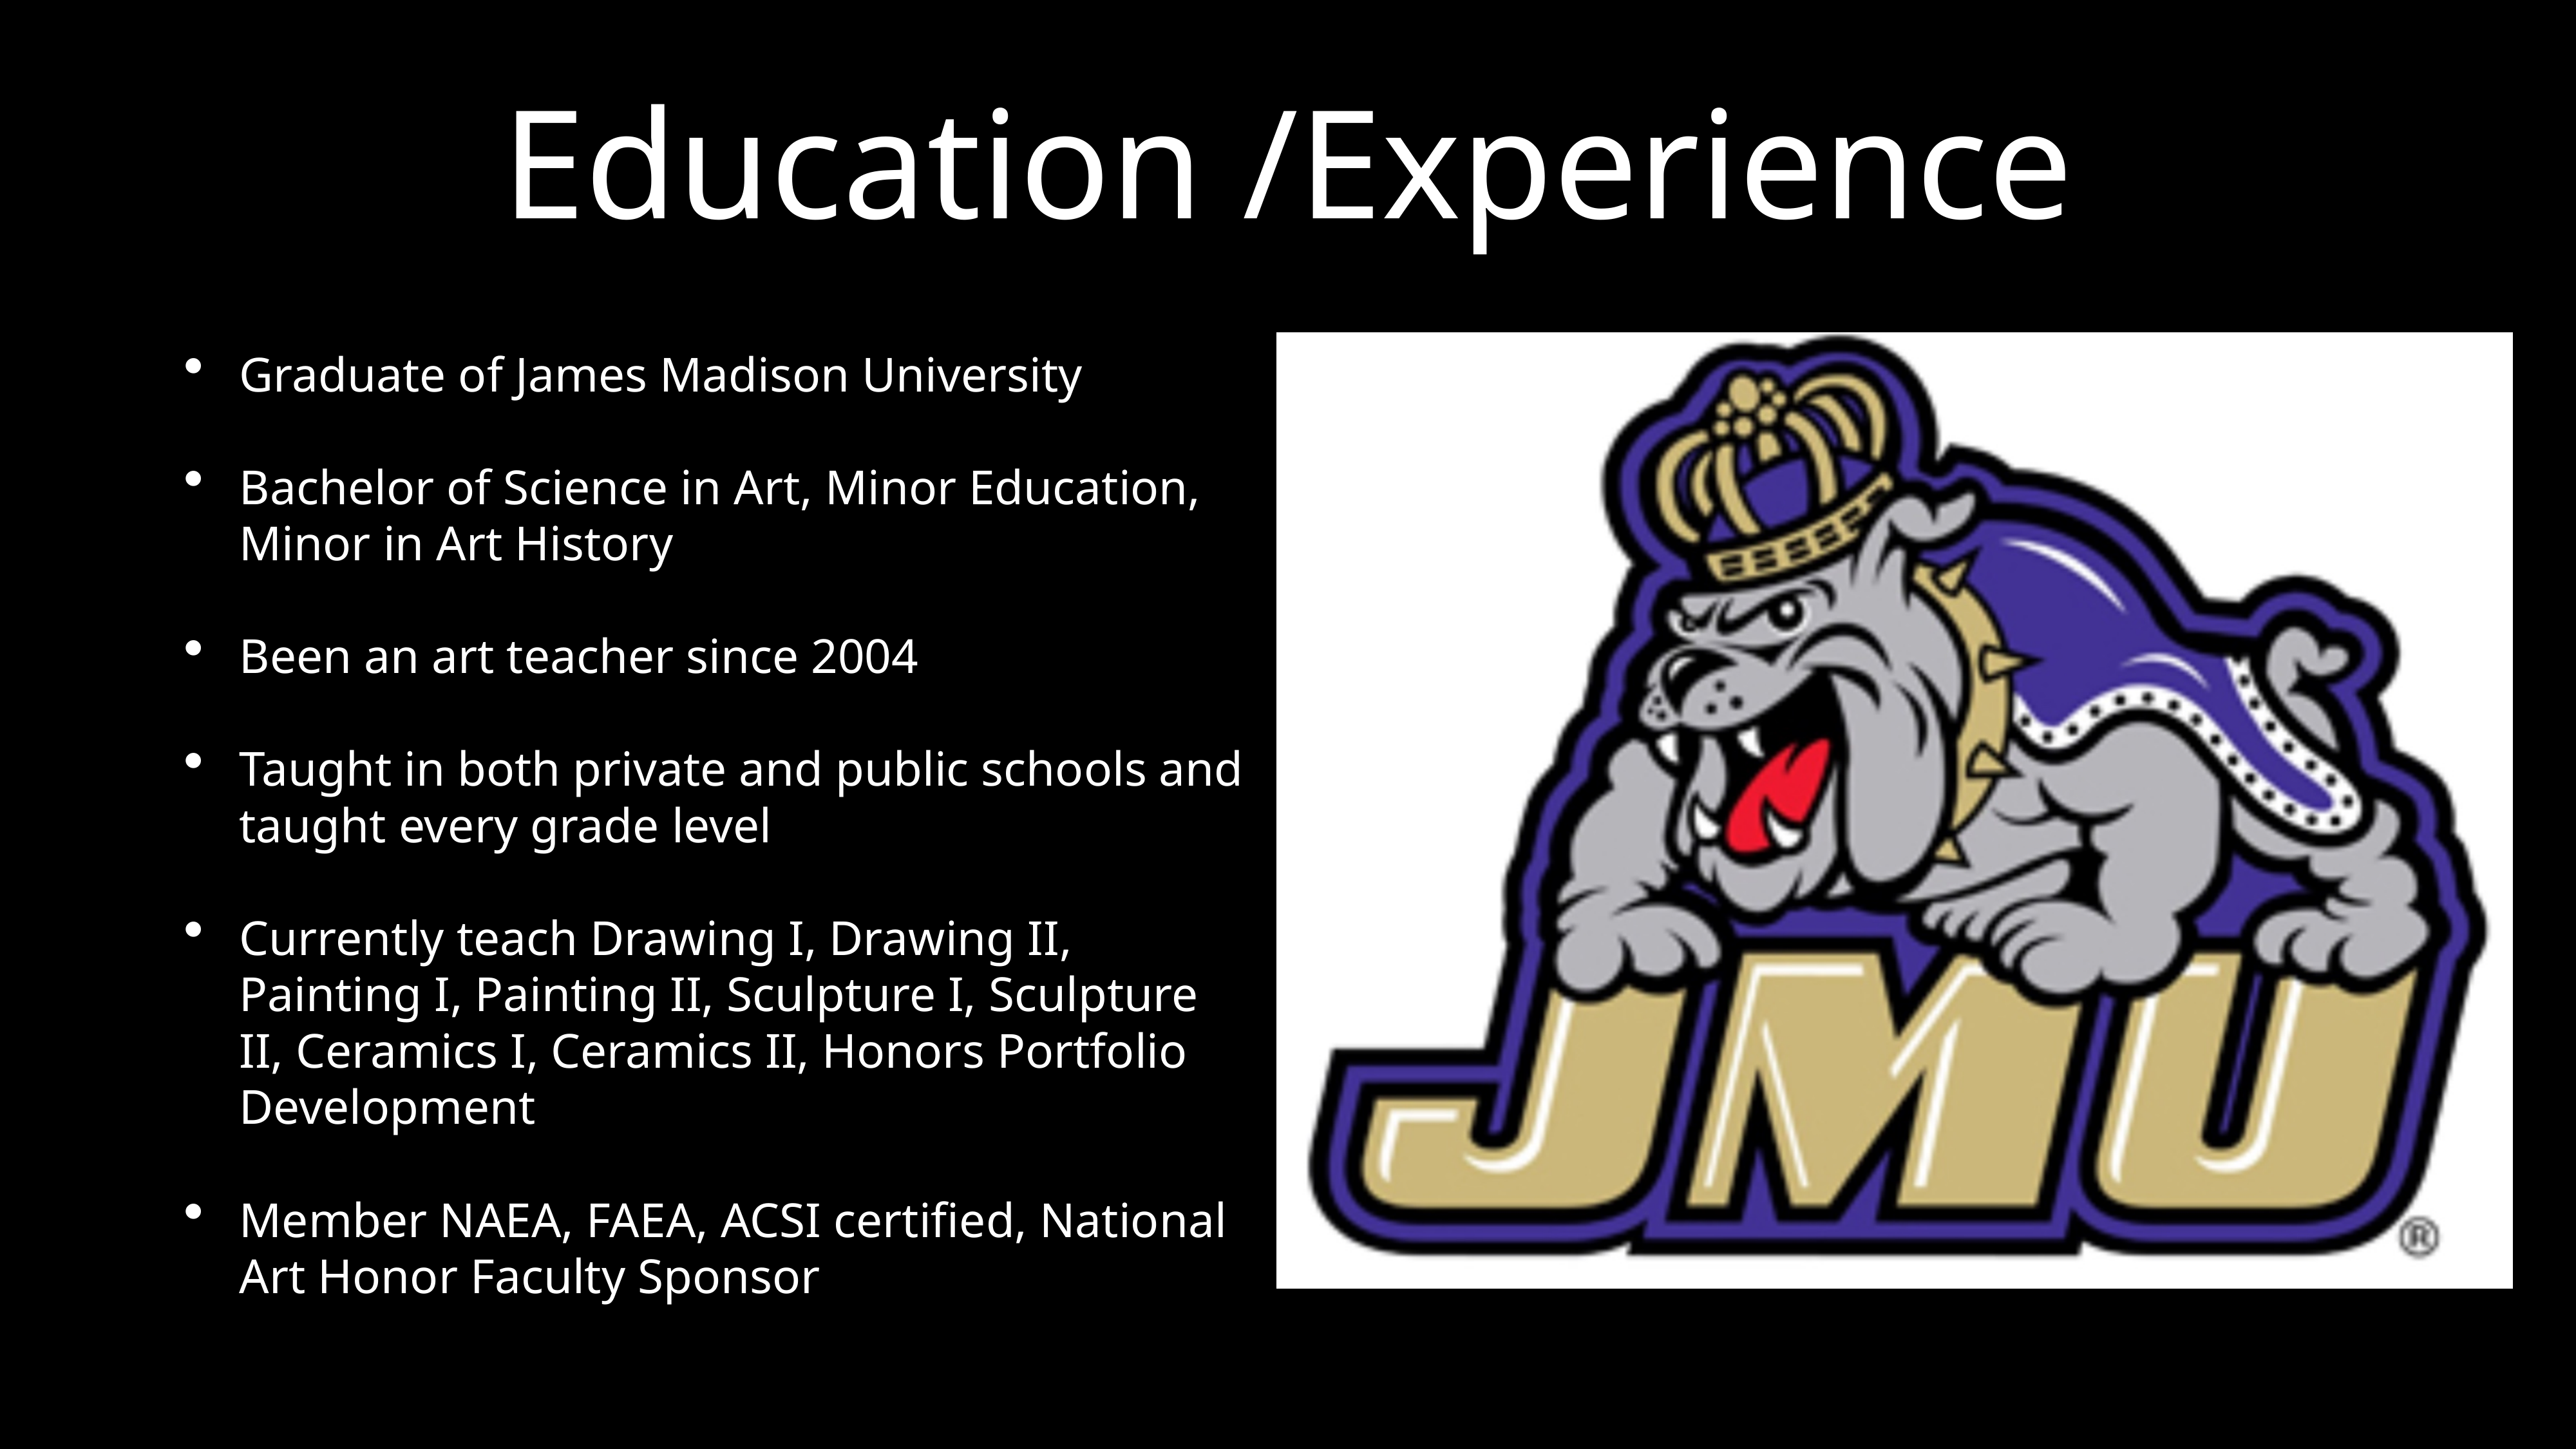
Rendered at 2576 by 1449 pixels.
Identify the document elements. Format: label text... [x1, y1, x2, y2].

list Graduate of James Madison University Bachelor of Science in Art, Minor Education, Minor in Art History Been an art teacher since 2004 Taught in both private and public schools and taught every grade level Currently teach Drawing I, Drawing II, Painting I, Painting II, Sculpture I, Sculpture II, Ceramics I, Ceramics II, Honors Portfolio Development Member NAEA, FAEA, ACSI certified, National Art Honor Faculty Sponsor [178, 332, 1259, 1316]
picture [1276, 332, 2513, 1289]
title Education /Experience [178, 37, 2398, 279]
